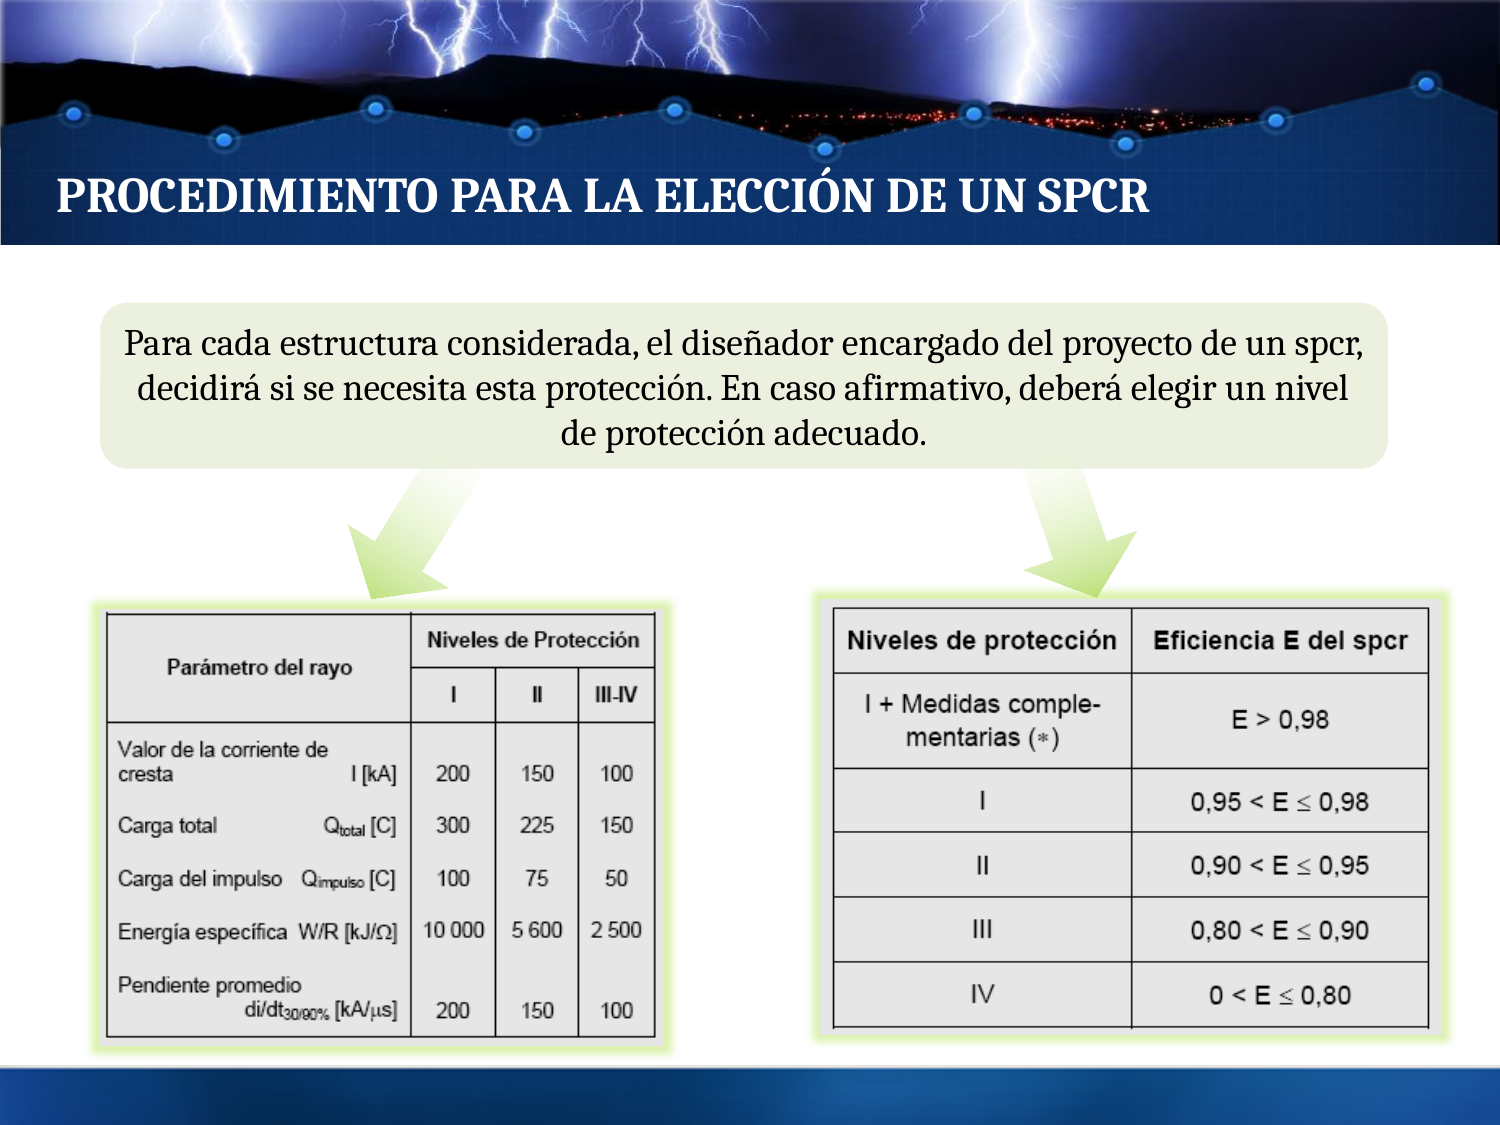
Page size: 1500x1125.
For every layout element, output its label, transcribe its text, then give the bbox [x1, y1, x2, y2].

text_box [347, 446, 482, 599]
text_box [1016, 434, 1137, 597]
text_box Para cada estructura considerada, el diseñador encargado del proyecto de un spcr, decidirá si se necesita esta protección. En caso afirmativo, deberá elegir un nivel de protección adecuado. [100, 302, 1388, 469]
picture [0, 0, 1500, 245]
picture [820, 599, 1441, 1035]
picture [100, 609, 664, 1046]
picture [0, 1065, 1500, 1125]
